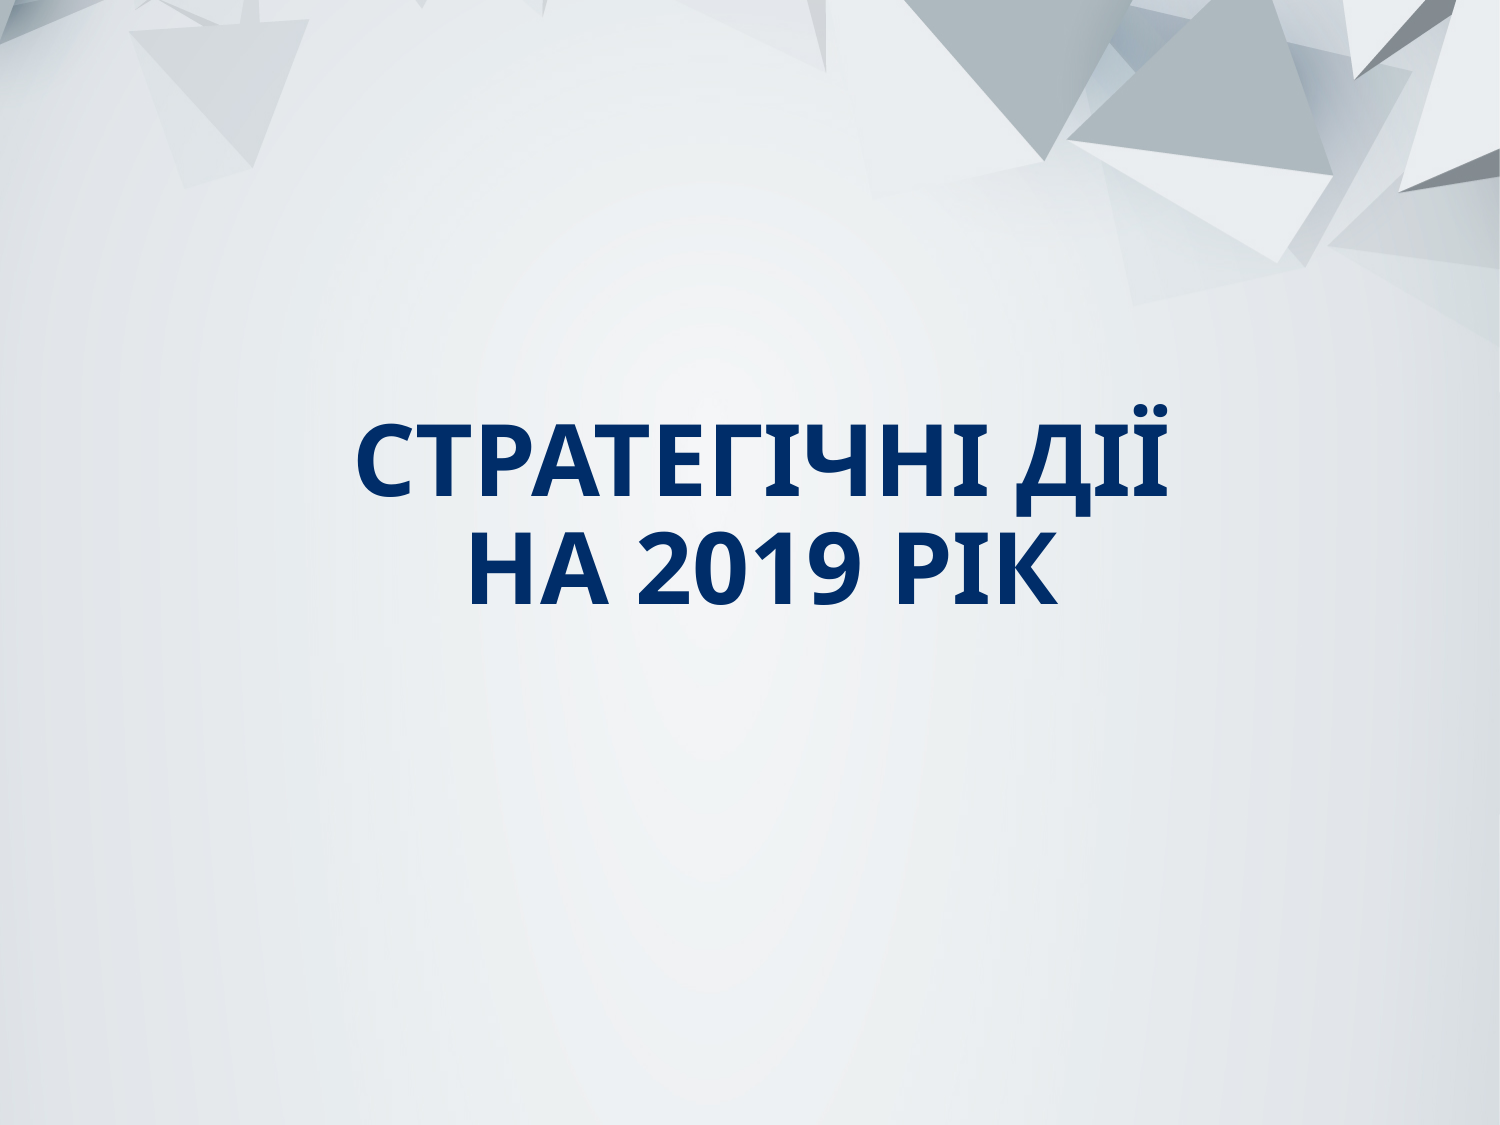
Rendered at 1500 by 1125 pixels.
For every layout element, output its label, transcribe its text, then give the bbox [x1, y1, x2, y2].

picture [0, 0, 1500, 1125]
text_box СТРАТЕГІЧНІ ДІЇ НА 2019 РІК [336, 479, 1187, 634]
